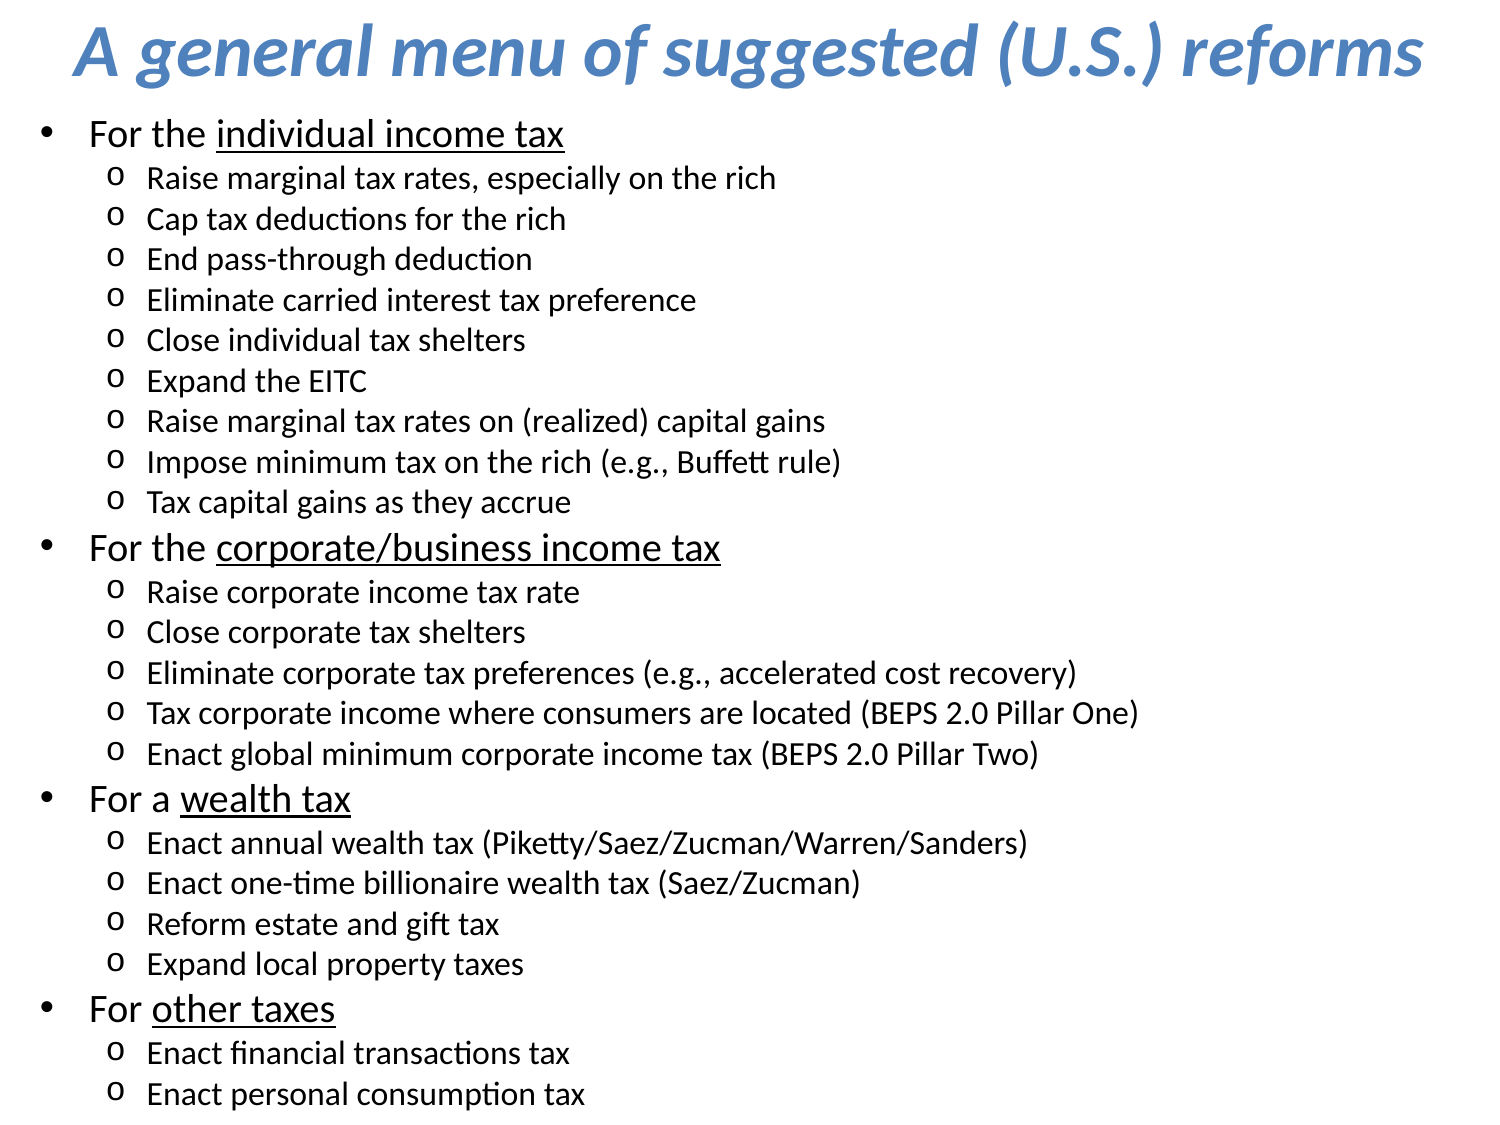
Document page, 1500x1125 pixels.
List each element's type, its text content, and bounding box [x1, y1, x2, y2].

list For the individual income tax Raise marginal tax rates, especially on the rich Cap tax deductions for the rich End pass-through deduction Eliminate carried interest tax preference Close individual tax shelters Expand the EITC Raise marginal tax rates on (realized) capital gains Impose minimum tax on the rich (e.g., Buffett rule) Tax capital gains as they accrue For the corporate/business income tax Raise corporate income tax rate Close corporate tax shelters Eliminate corporate tax preferences (e.g., accelerated cost recovery) Tax corporate income where consumers are located (BEPS 2.0 Pillar One) Enact global minimum corporate income tax (BEPS 2.0 Pillar Two) For a wealth tax Enact annual wealth tax (Piketty/Saez/Zucman/Warren/Sanders) Enact one-time billionaire wealth tax (Saez/Zucman) Reform estate and gift tax Expand local property taxes For other taxes Enact financial transactions tax Enact personal consumption tax [24, 99, 1463, 1125]
title A general menu of suggested (U.S.) reforms [37, 0, 1463, 93]
